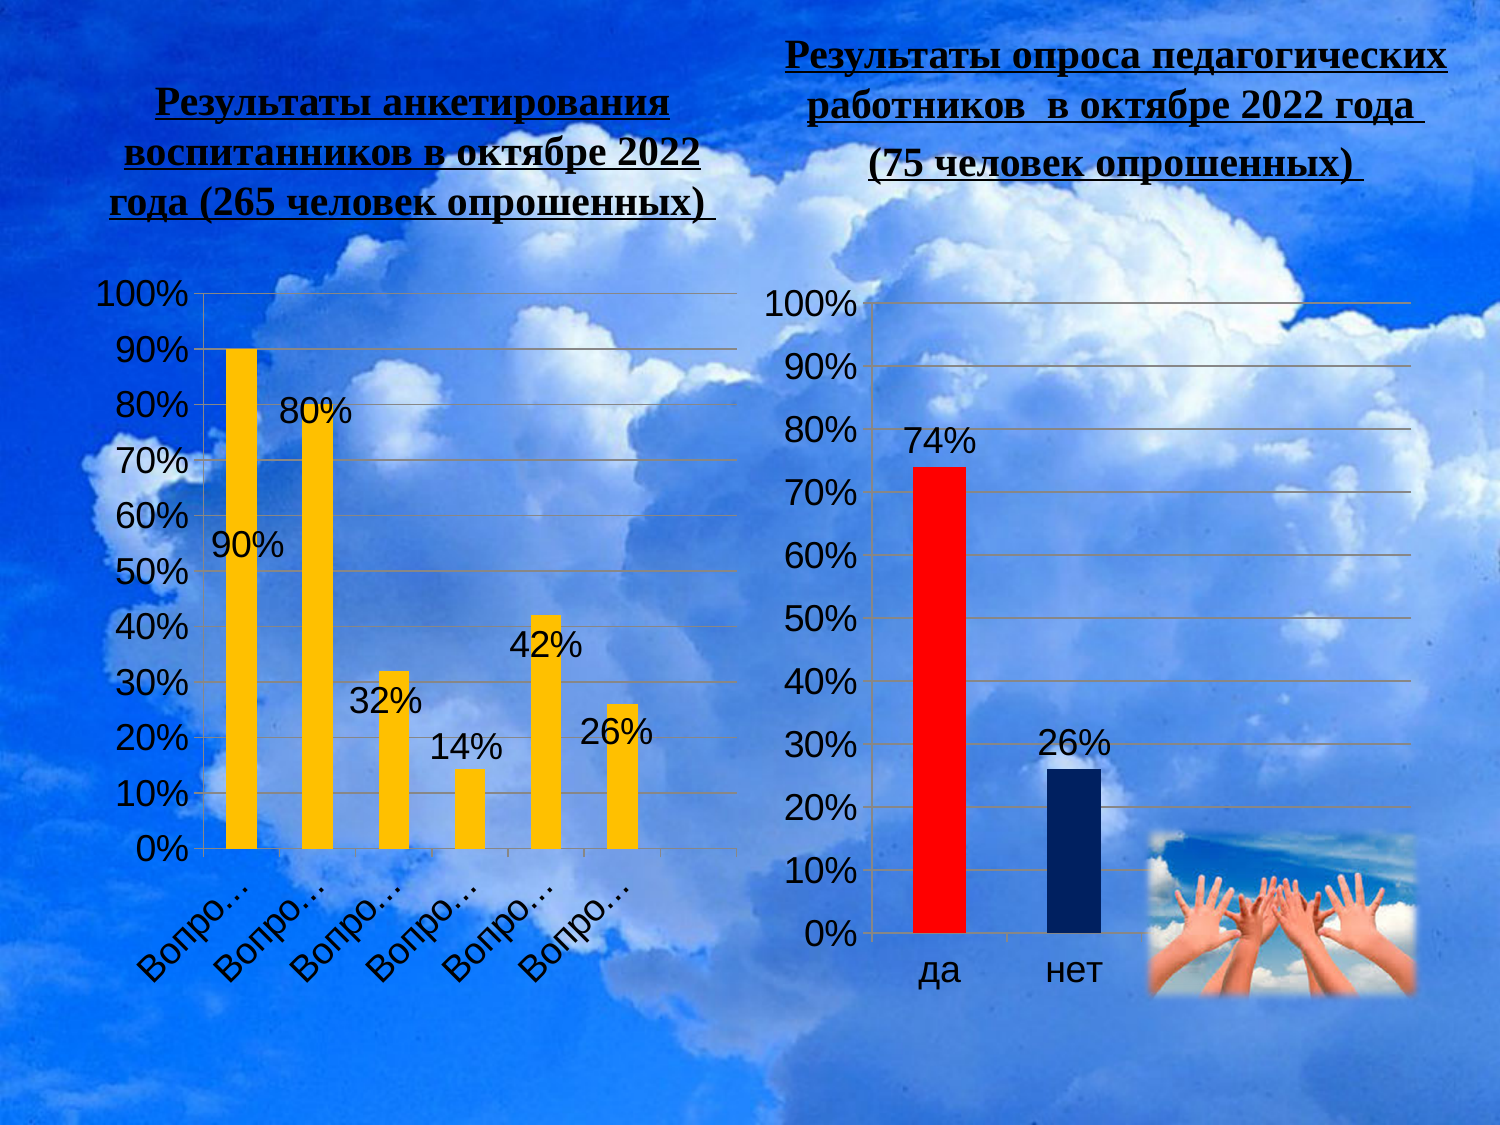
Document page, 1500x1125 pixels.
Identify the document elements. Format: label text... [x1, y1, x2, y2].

picture [0, 0, 1500, 1125]
chart [74, 262, 738, 1006]
chart [749, 266, 1426, 1006]
text_box Результаты опроса педагогических работников в октябре 2022 года (75 человек опрошенных) [750, 19, 1483, 193]
title Результаты анкетирования воспитанников в октябре 2022 года (265 человек опрошенных) [75, 90, 750, 268]
